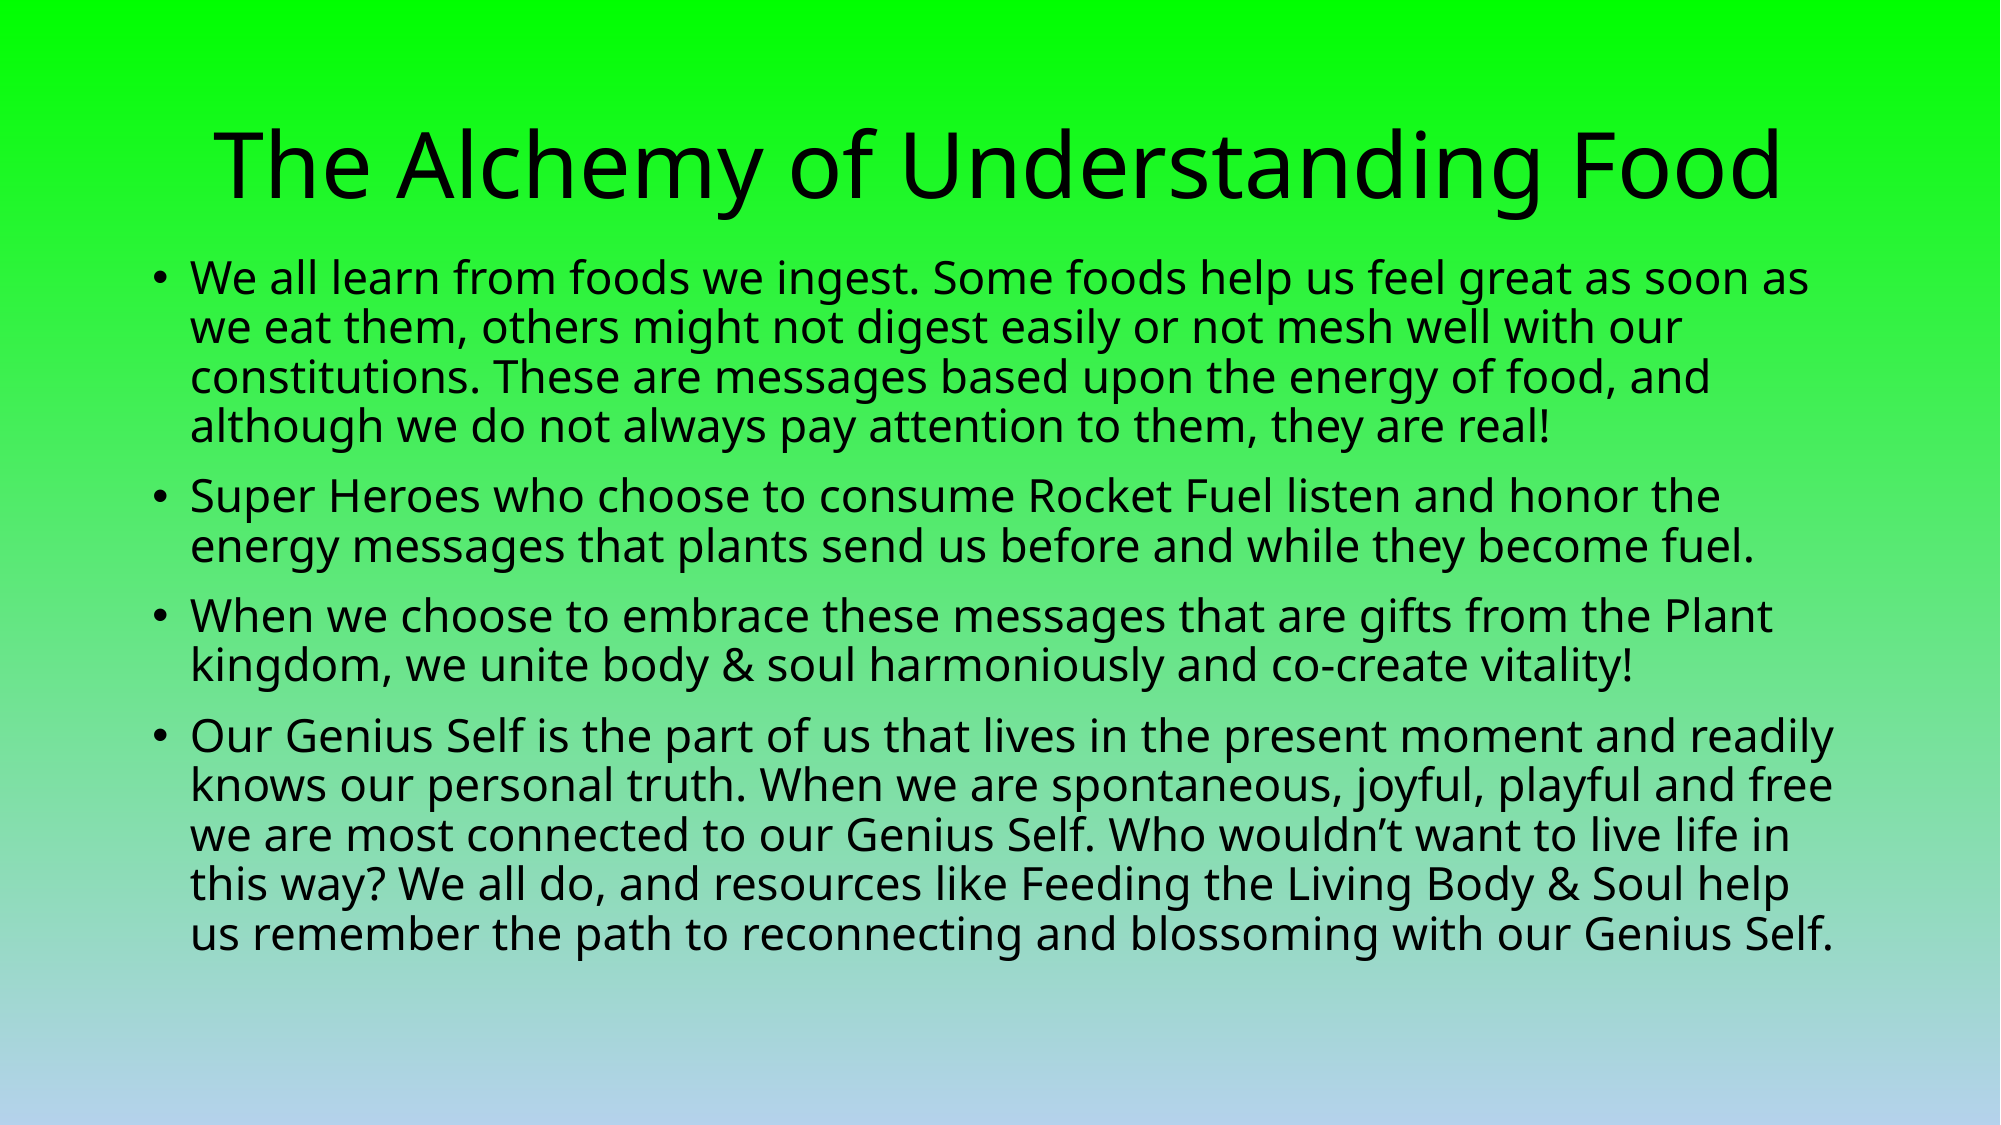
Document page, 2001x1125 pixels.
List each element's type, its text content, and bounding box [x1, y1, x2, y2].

title The Alchemy of Understanding Food [137, 59, 1863, 247]
list We all learn from foods we ingest. Some foods help us feel great as soon as we eat them, others might not digest easily or not mesh well with our constitutions. These are messages based upon the energy of food, and although we do not always pay attention to them, they are real! Super Heroes who choose to consume Rocket Fuel listen and honor the energy messages that plants send us before and while they become fuel. When we choose to embrace these messages that are gifts from the Plant kingdom, we unite body & soul harmoniously and co-create vitality! Our Genius Self is the part of us that lives in the present moment and readily knows our personal truth. When we are spontaneous, joyful, playful and free we are most connected to our Genius Self. Who wouldn’t want to live life in this way? We all do, and resources like Feeding the Living Body & Soul help us remember the path to reconnecting and blossoming with our Genius Self. [137, 247, 1863, 1038]
